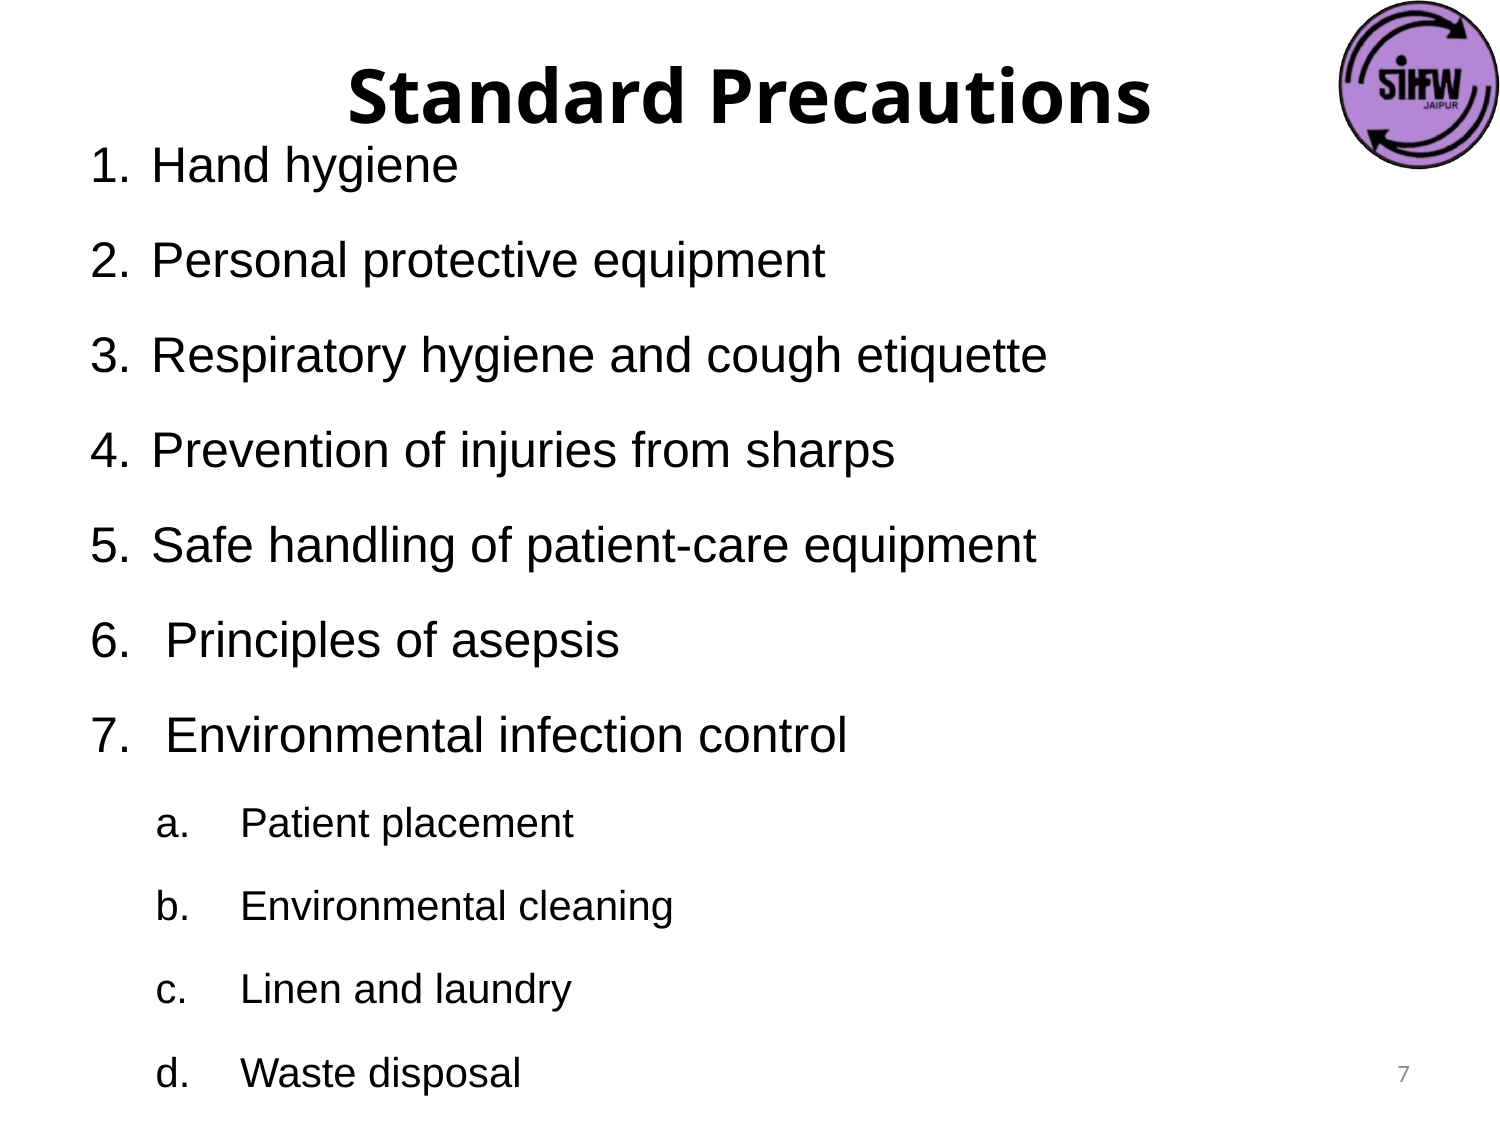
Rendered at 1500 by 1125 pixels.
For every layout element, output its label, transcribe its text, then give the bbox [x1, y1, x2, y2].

list Hand hygiene Personal protective equipment Respiratory hygiene and cough etiquette Prevention of injuries from sharps Safe handling of patient-care equipment Principles of asepsis Environmental infection control Patient placement Environmental cleaning Linen and laundry Waste disposal [75, 125, 1425, 975]
title Standard Precautions [75, 0, 1335, 125]
picture [1337, 0, 1500, 170]
slide_number 7 [1074, 1042, 1425, 1103]
